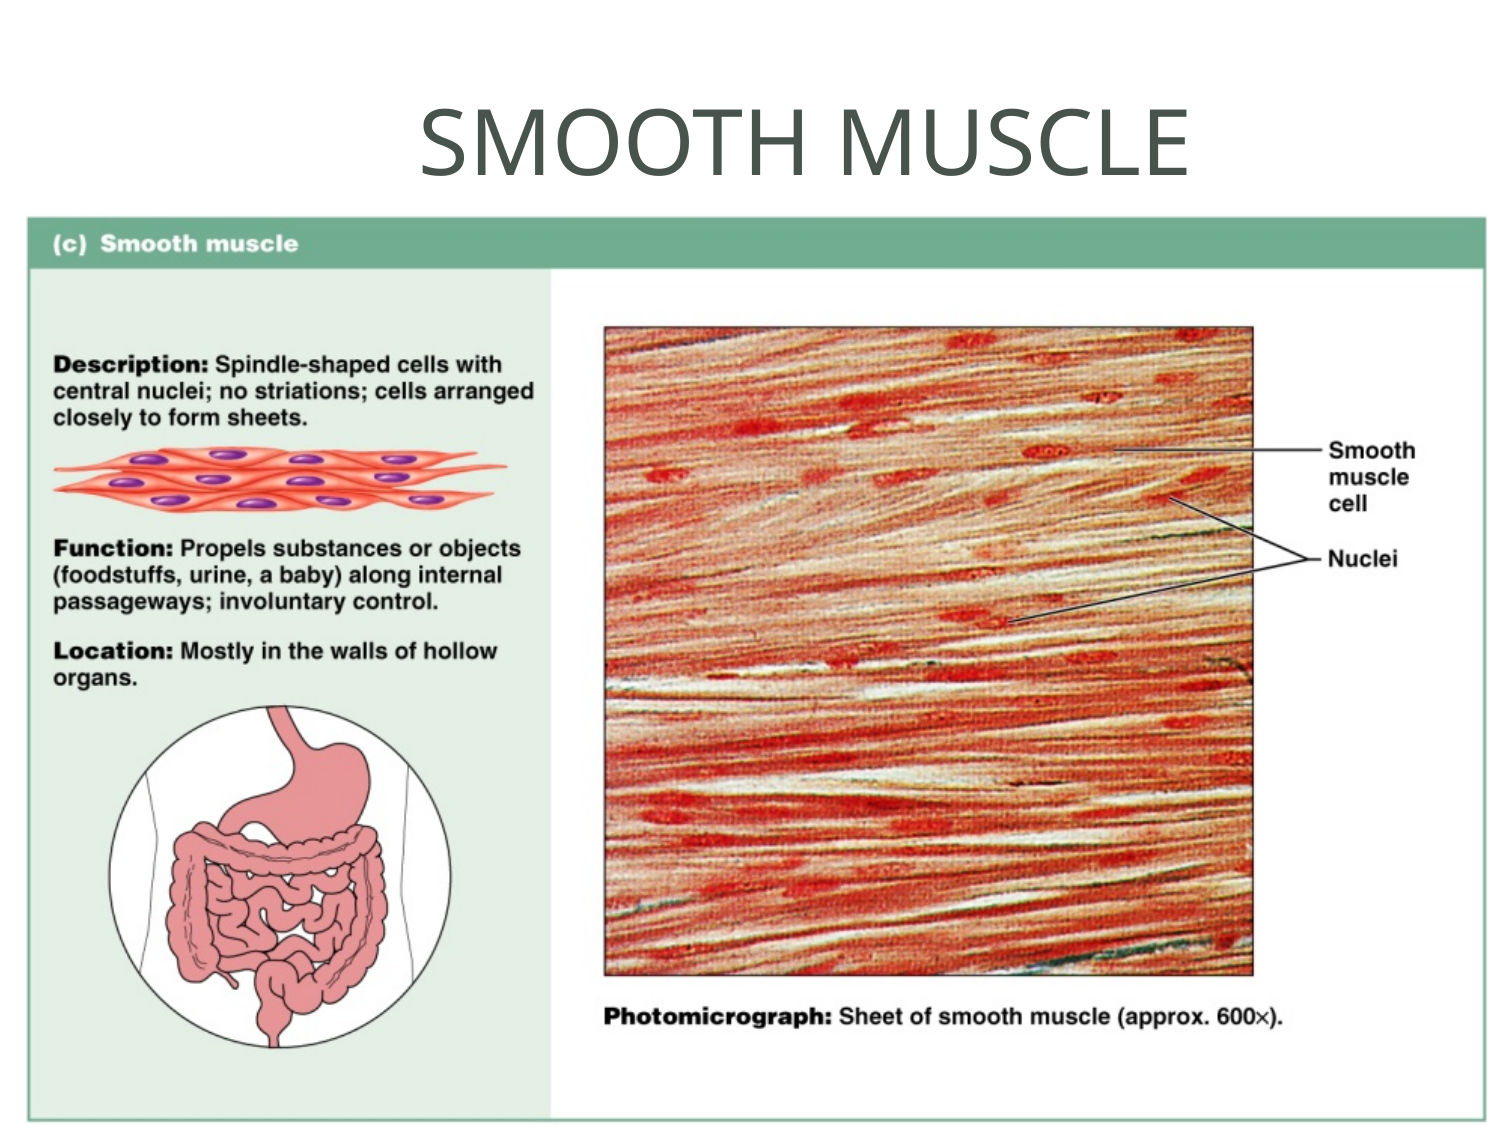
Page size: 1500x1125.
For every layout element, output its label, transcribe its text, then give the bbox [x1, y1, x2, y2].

title SMOOTH MUSCLE [212, 87, 1400, 210]
picture [24, 212, 1488, 1125]
